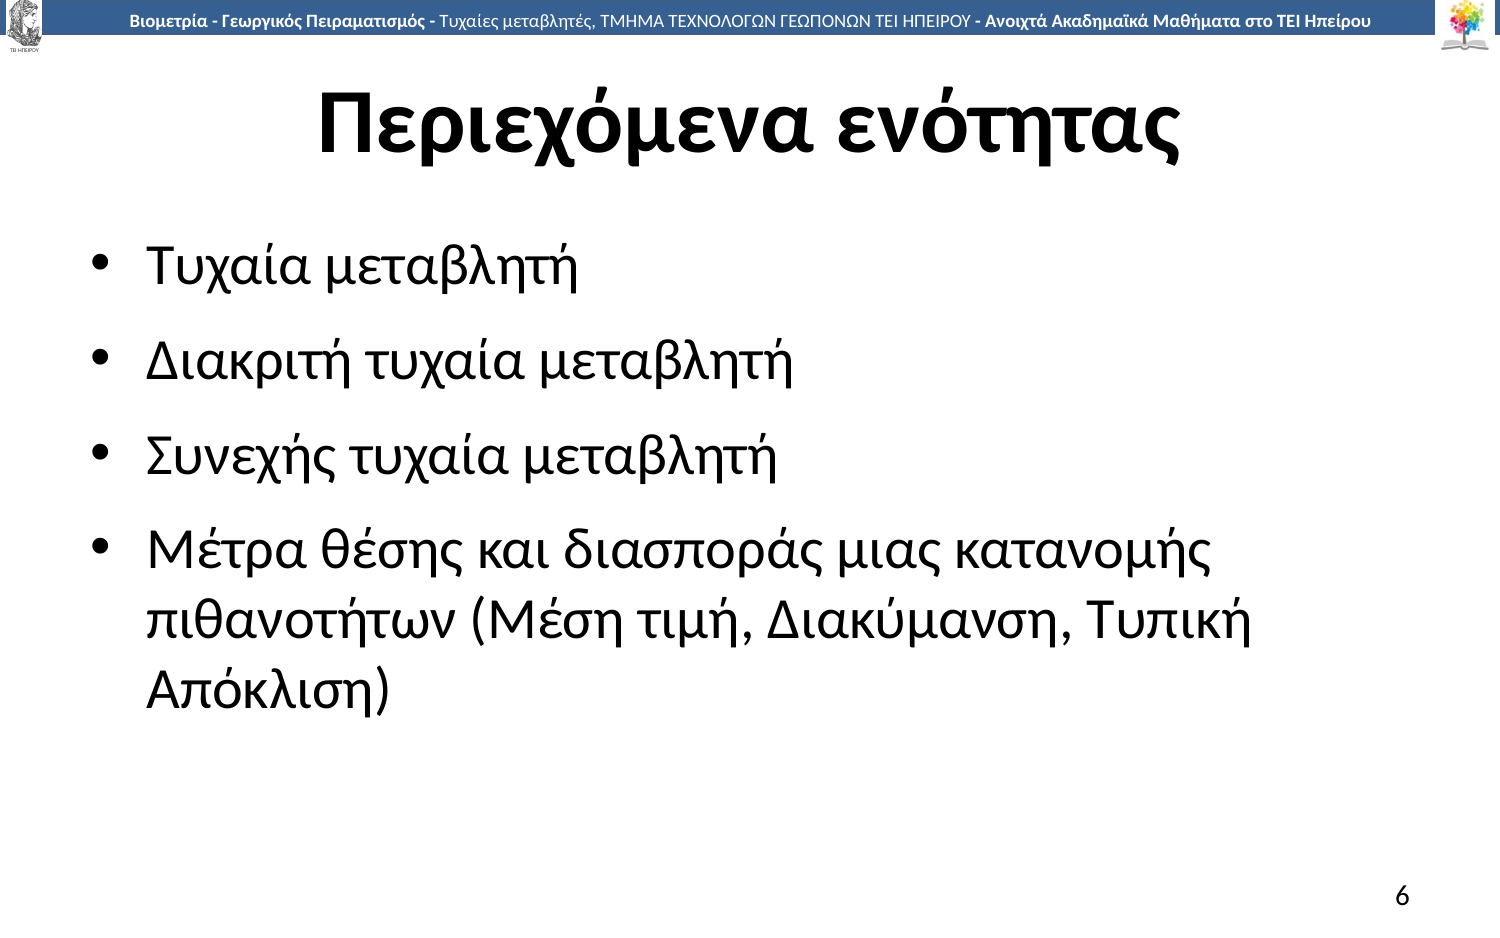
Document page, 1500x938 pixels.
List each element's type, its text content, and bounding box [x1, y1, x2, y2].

list Τυχαία μεταβλητή Διακριτή τυχαία μεταβλητή Συνεχής τυχαία μεταβλητή Μέτρα θέσης και διασποράς μιας κατανομής πιθανοτήτων (Μέση τιμή, Διακύμανση, Τυπική Απόκλιση) [75, 218, 1425, 838]
picture [6, 0, 42, 54]
picture [1435, 0, 1495, 52]
slide_number 6 [1074, 868, 1425, 919]
title Περιεχόμενα ενότητας [75, 37, 1425, 194]
